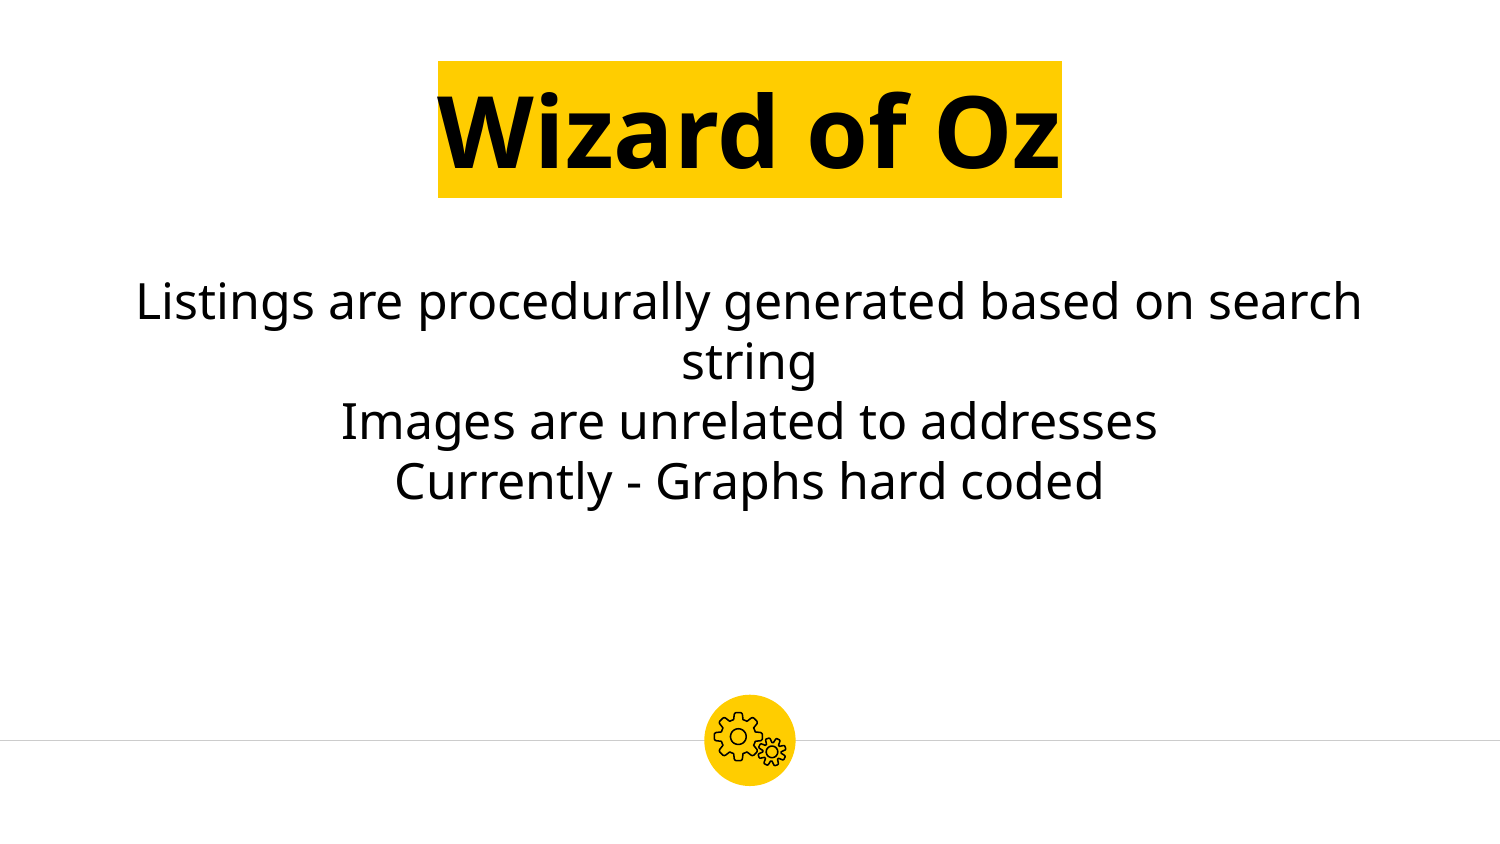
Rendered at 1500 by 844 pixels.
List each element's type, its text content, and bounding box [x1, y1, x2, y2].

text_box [714, 712, 786, 766]
subtitle Listings are procedurally generated based on search string Images are unrelated to addresses Currently - Graphs hard coded [112, 254, 1388, 676]
title Wizard of Oz [112, 56, 1388, 204]
